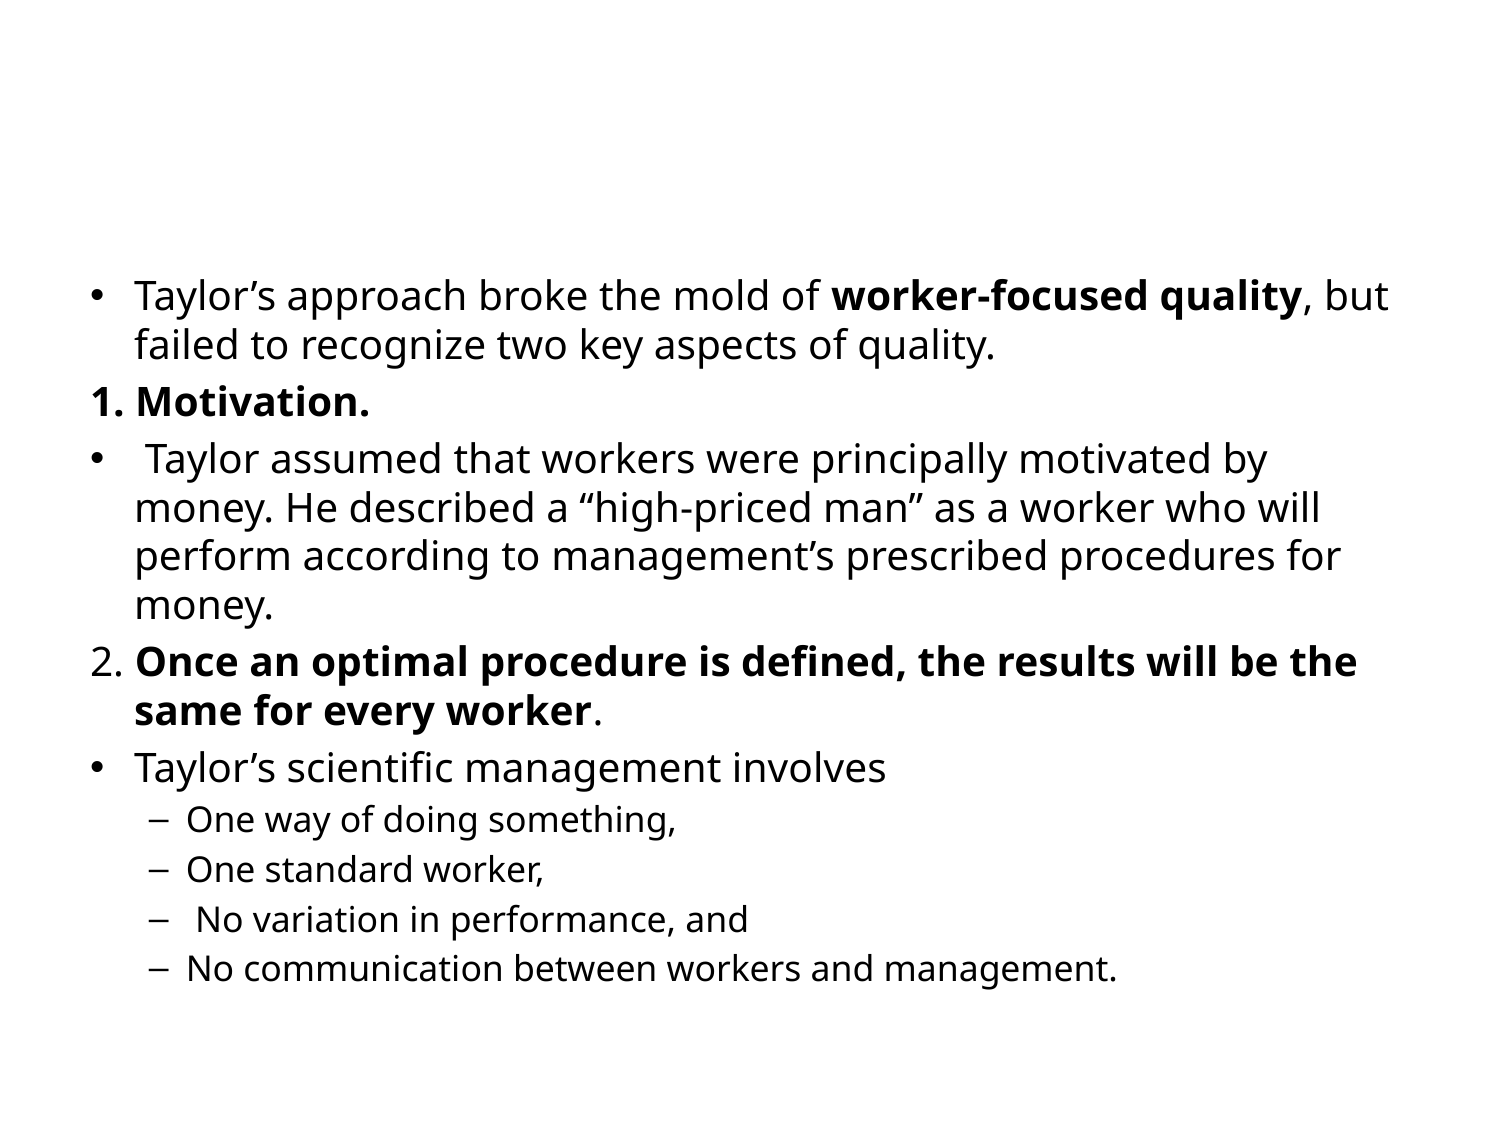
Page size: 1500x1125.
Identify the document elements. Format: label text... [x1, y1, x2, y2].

list Taylor’s approach broke the mold of worker-focused quality, but failed to recognize two key aspects of quality. 1. Motivation. Taylor assumed that workers were principally motivated by money. He described a “high-priced man” as a worker who will perform according to management’s prescribed procedures for money. 2. Once an optimal procedure is defined, the results will be the same for every worker. Taylor’s scientific management involves One way of doing something, One standard worker, No variation in performance, and No communication between workers and management. [75, 262, 1425, 1005]
